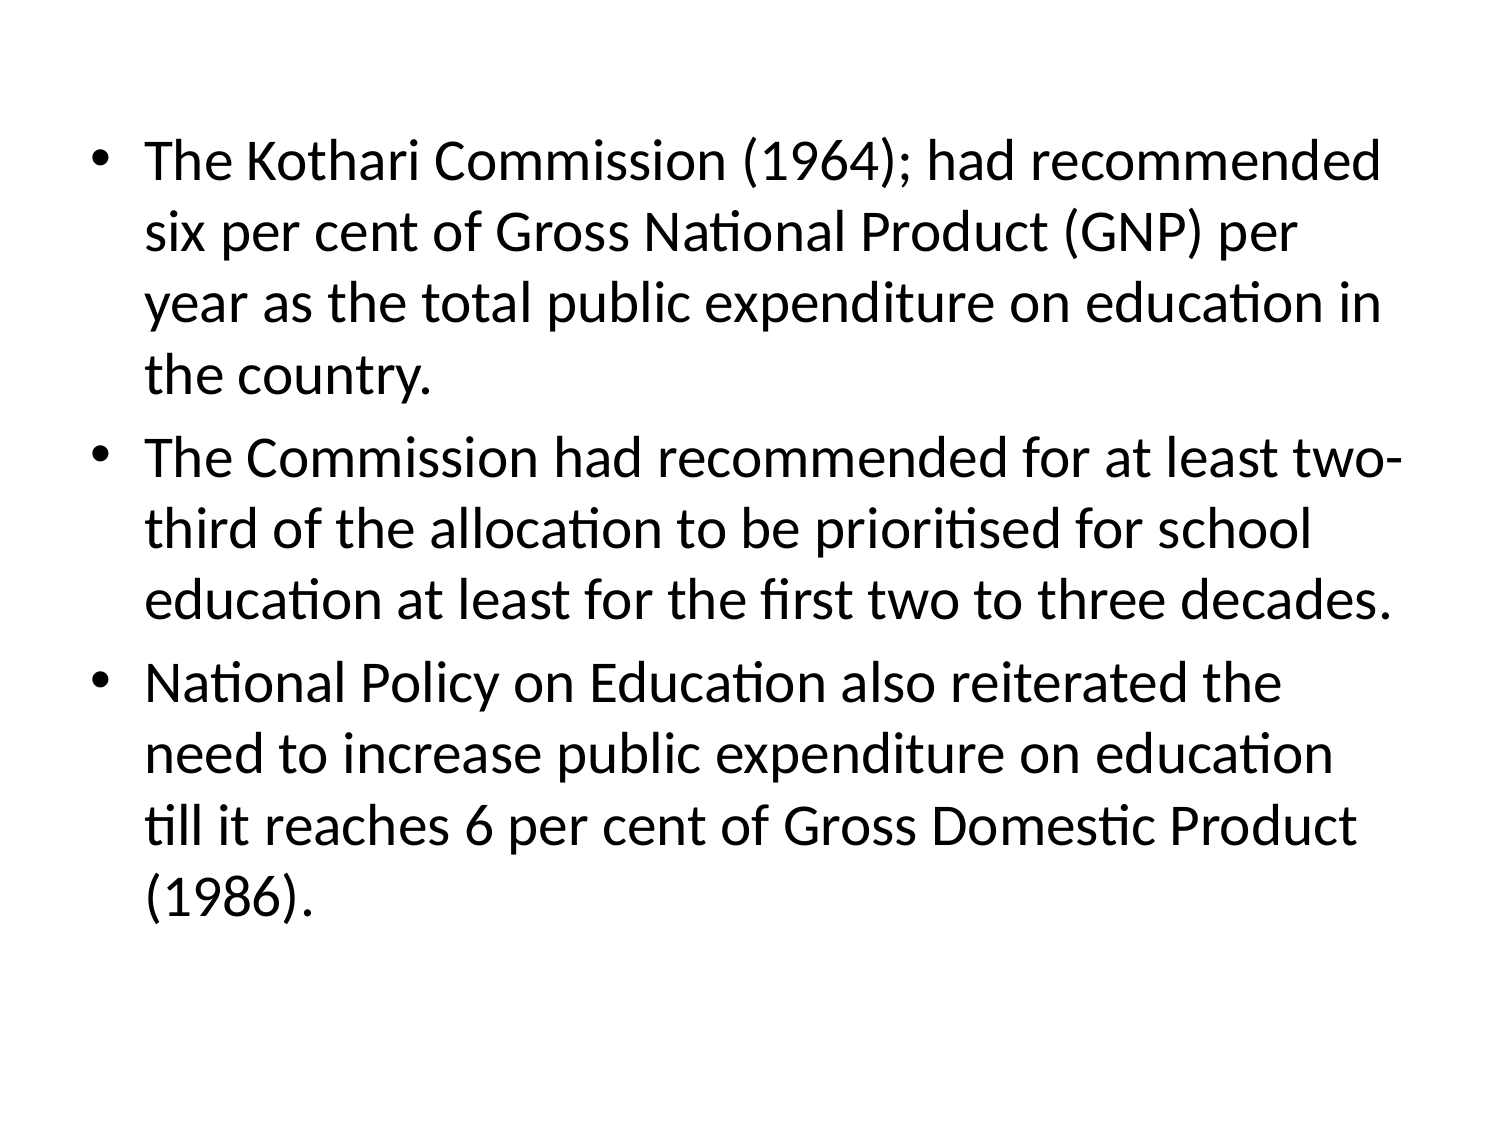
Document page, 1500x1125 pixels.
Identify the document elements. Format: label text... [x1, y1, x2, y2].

list The Kothari Commission (1964); had recommended six per cent of Gross National Product (GNP) per year as the total public expenditure on education in the country. The Commission had recommended for at least two-third of the allocation to be prioritised for school education at least for the first two to three decades. National Policy on Education also reiterated the need to increase public expenditure on education till it reaches 6 per cent of Gross Domestic Product (1986). [75, 113, 1425, 1005]
